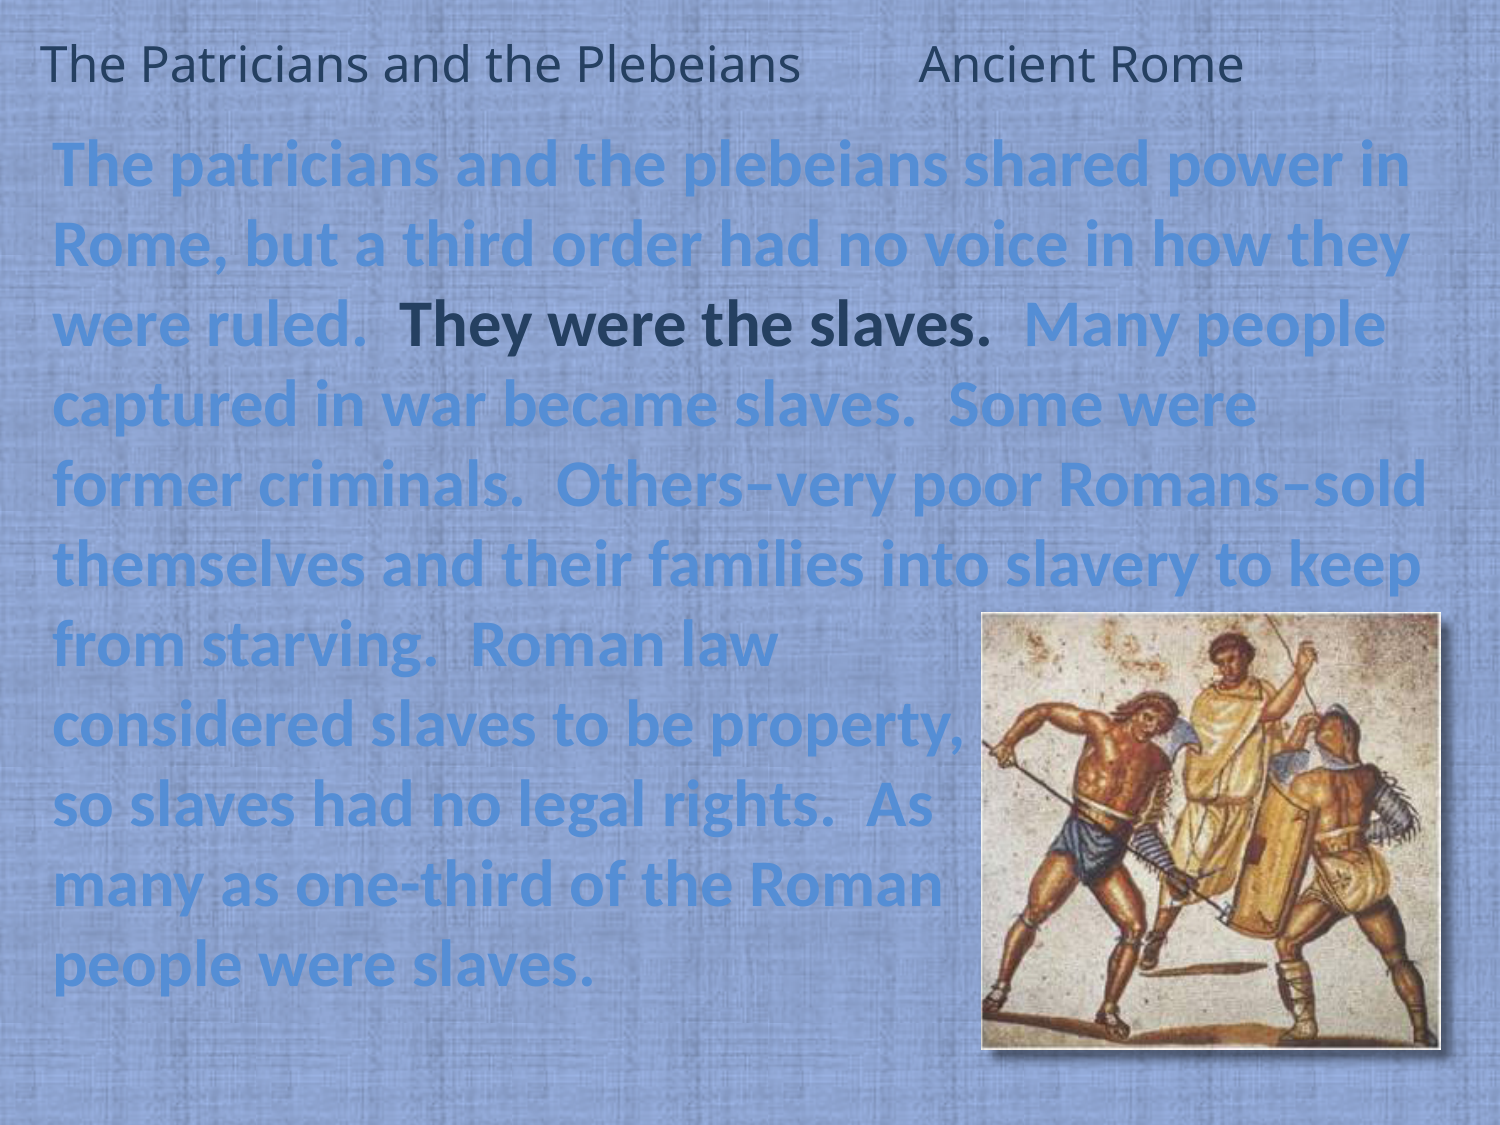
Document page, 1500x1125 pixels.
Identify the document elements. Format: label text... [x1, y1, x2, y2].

picture [981, 612, 1442, 1051]
text_box The Patricians and the Plebeians Ancient Rome [24, 24, 1500, 100]
text_box The patricians and the plebeians shared power in Rome, but a third order had no voice in how they were ruled. They were the slaves. Many people captured in war became slaves. Some were former criminals. Others–very poor Romans–sold themselves and their families into slavery to keep from starving. Roman law considered slaves to be property, so slaves had no legal rights. As many as one-third of the Roman people were slaves. [37, 112, 1463, 1007]
